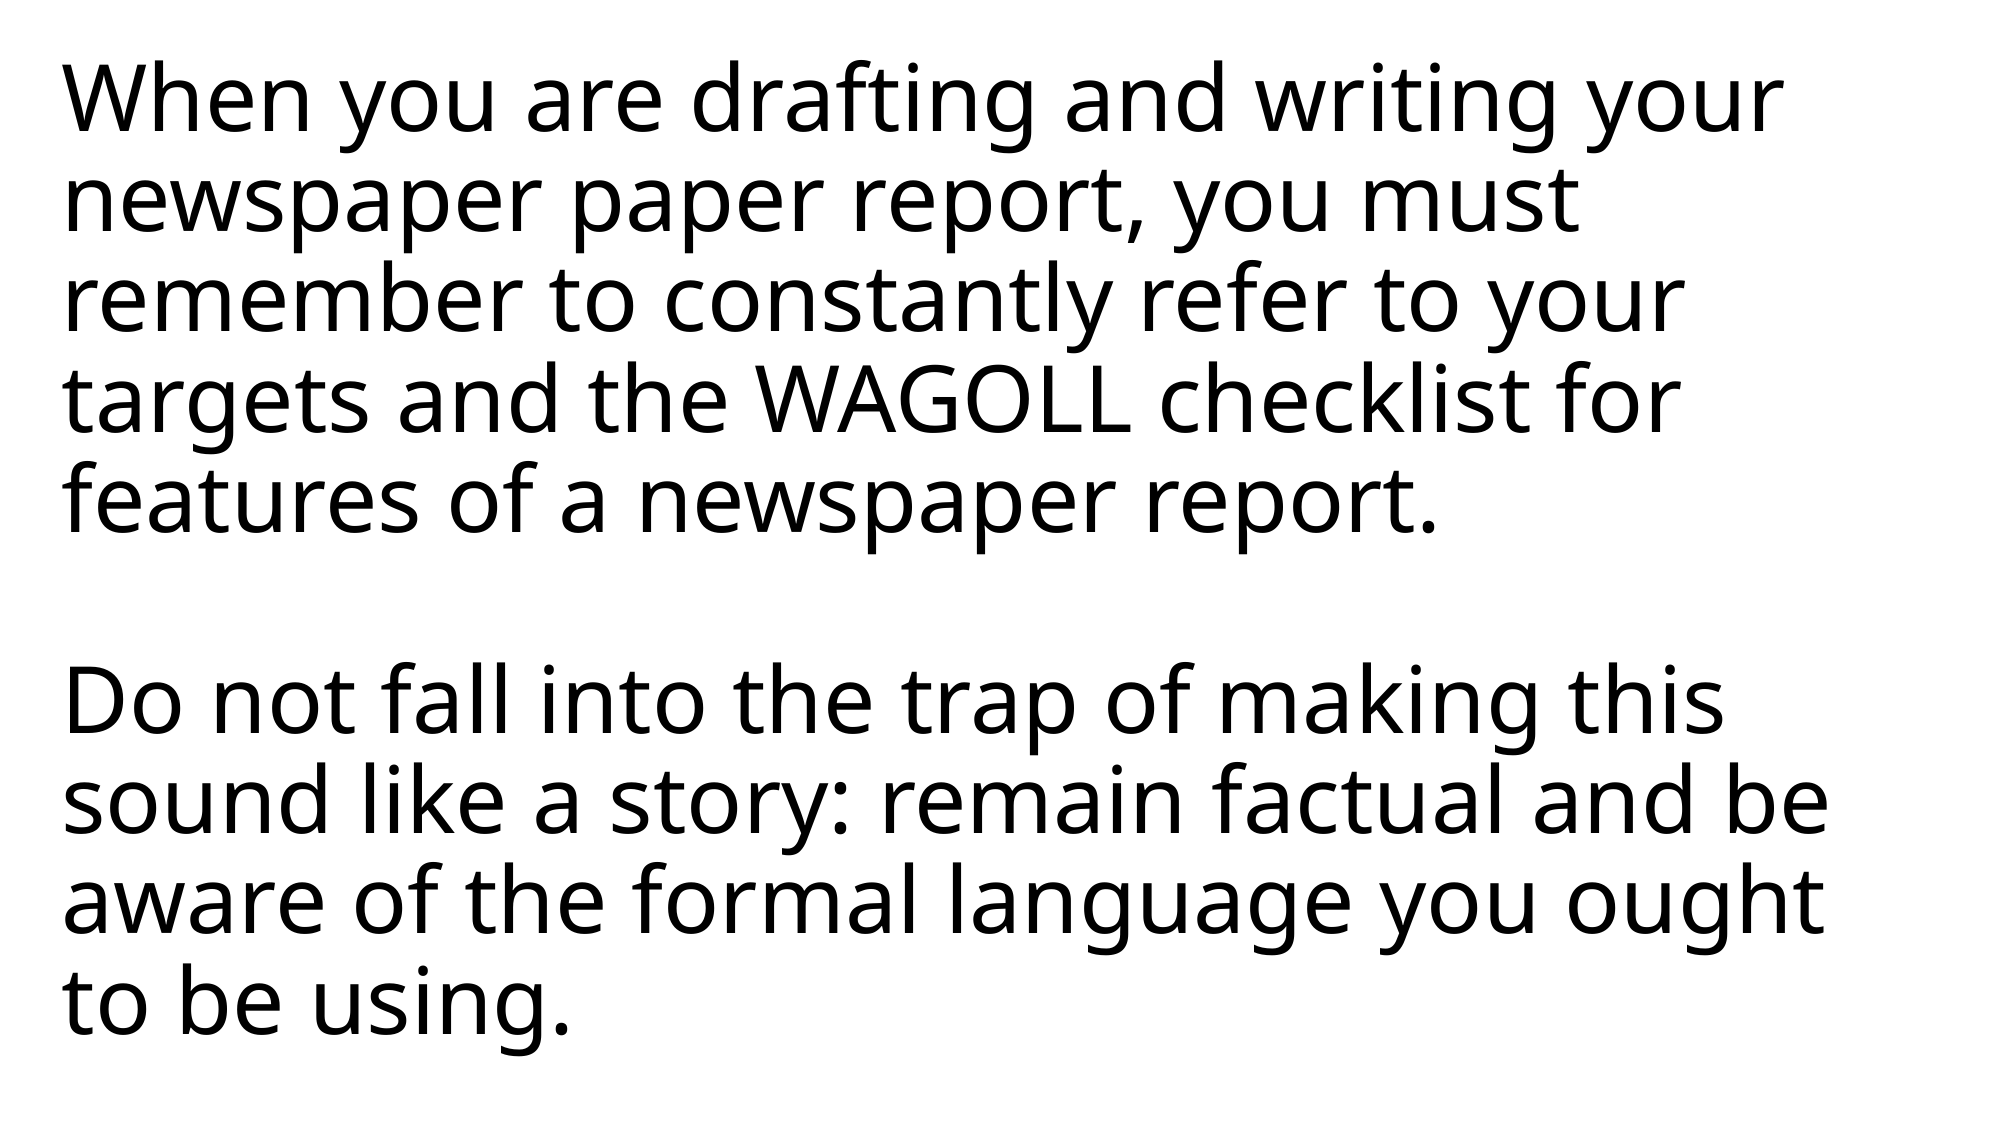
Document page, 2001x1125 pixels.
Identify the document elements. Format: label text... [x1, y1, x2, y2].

title When you are drafting and writing your newspaper paper report, you must remember to constantly refer to your targets and the WAGOLL checklist for features of a newspaper report. Do not fall into the trap of making this sound like a story: remain factual and be aware of the formal language you ought to be using. [46, 42, 1948, 1063]
